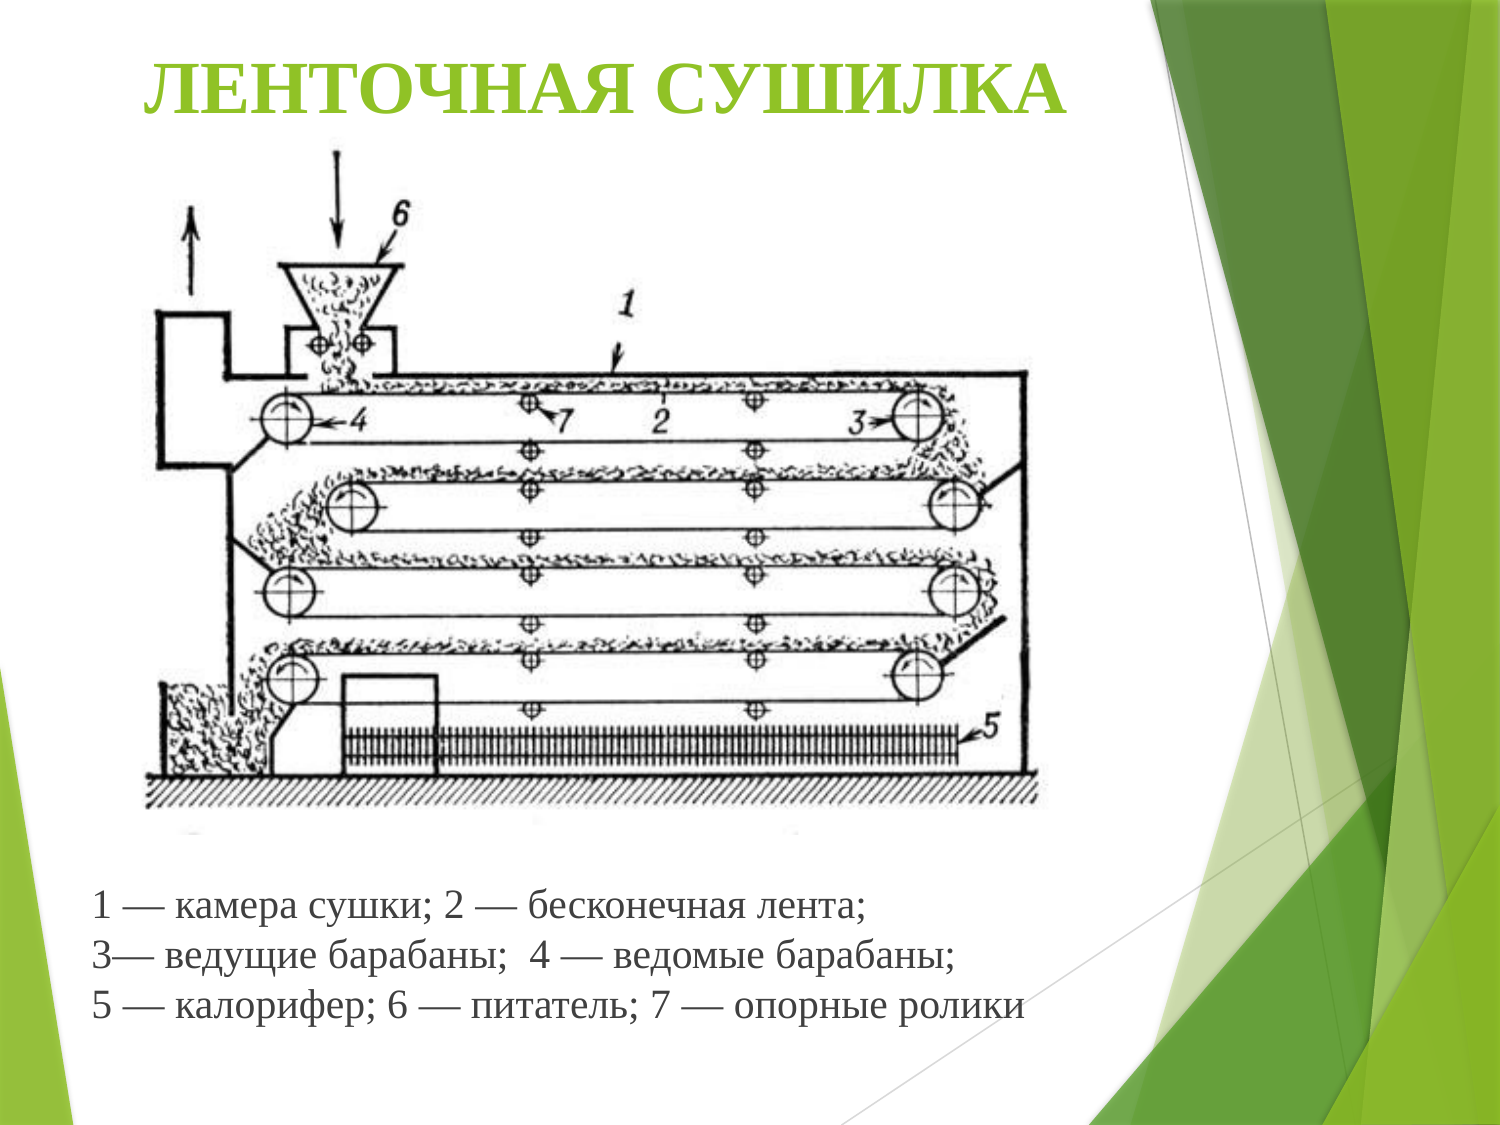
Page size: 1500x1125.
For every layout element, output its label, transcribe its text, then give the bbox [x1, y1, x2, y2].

picture [111, 121, 1082, 835]
text_box 1 — камера сушки; 2 — бесконечная лента; 3— ведущие барабаны; 4 — ведомые барабаны; 5 — калорифер; 6 — питатель; 7 — опорные ролики [76, 869, 1117, 1035]
title ЛЕНТОЧНАЯ СУШИЛКА [129, 30, 1112, 138]
